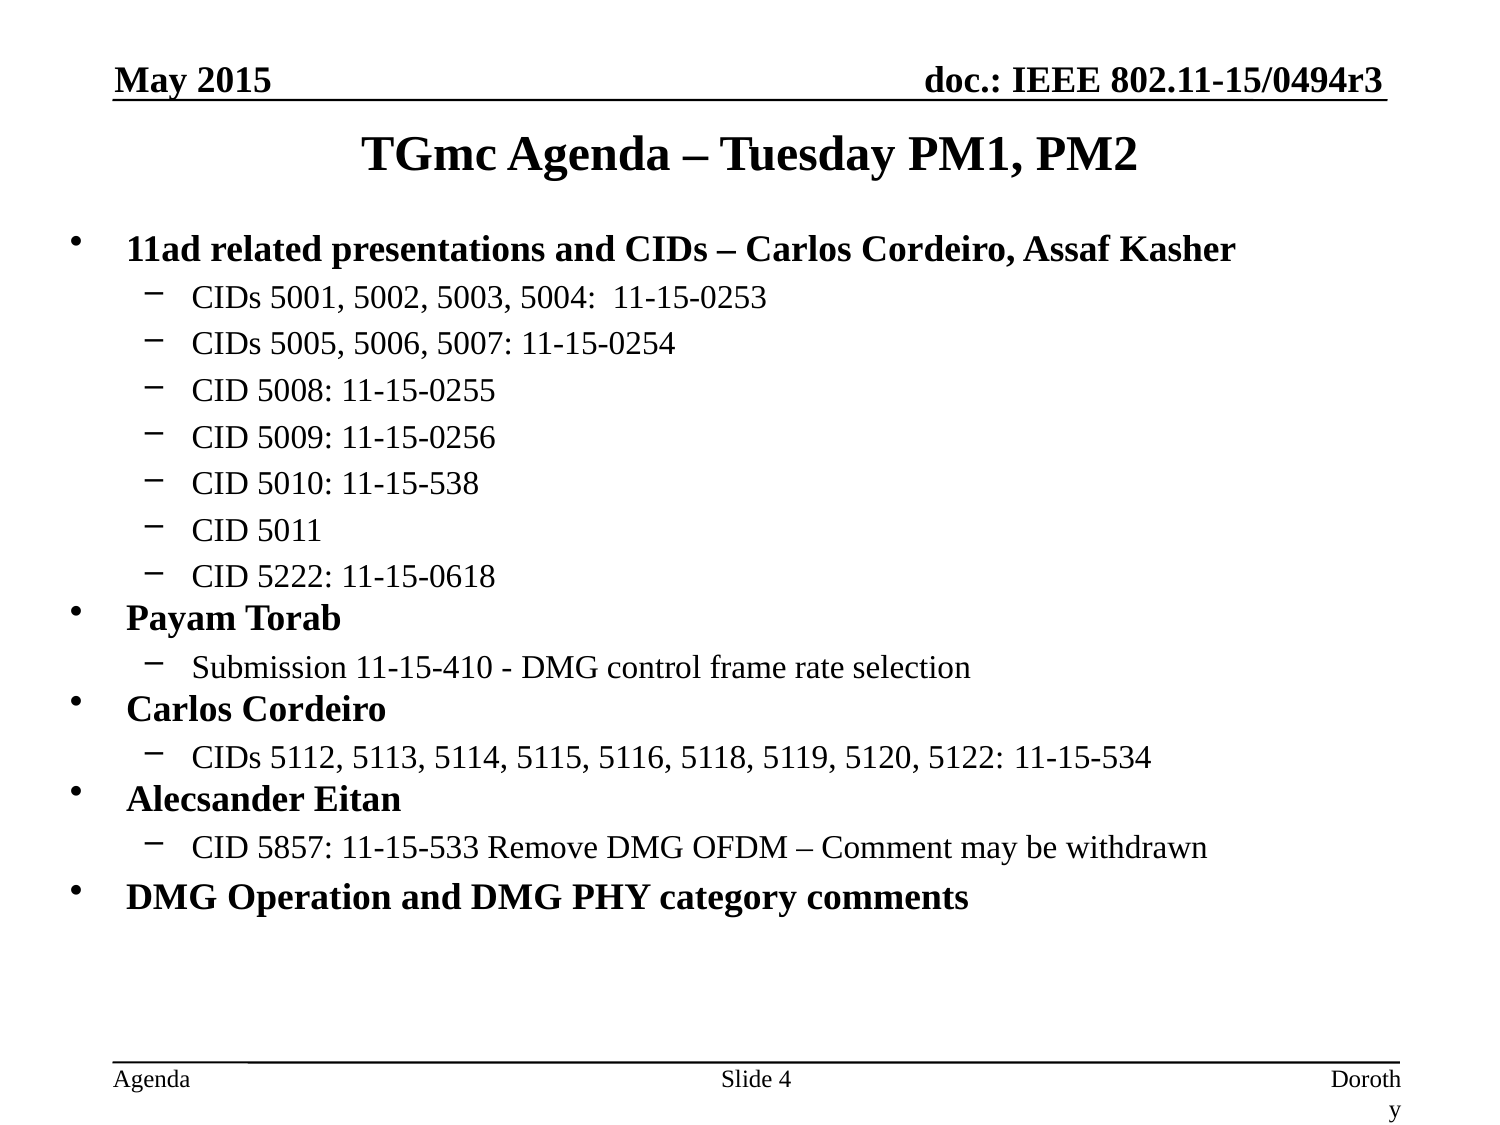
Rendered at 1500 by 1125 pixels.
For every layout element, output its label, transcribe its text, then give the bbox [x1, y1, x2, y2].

footer Dorothy Stanley, Aruba Networks [1325, 1062, 1402, 1093]
title TGmc Agenda – Tuesday PM1, PM2 [112, 112, 1388, 188]
text_box 11ad related presentations and CIDs – Carlos Cordeiro, Assaf Kasher CIDs 5001, 5002, 5003, 5004: 11-15-0253 CIDs 5005, 5006, 5007: 11-15-0254 CID 5008: 11-15-0255 CID 5009: 11-15-0256 CID 5010: 11-15-538 CID 5011 CID 5222: 11-15-0618 Payam Torab Submission 11-15-410 - DMG control frame rate selection Carlos Cordeiro CIDs 5112, 5113, 5114, 5115, 5116, 5118, 5119, 5120, 5122: 11-15-534 Alecsander Eitan CID 5857: 11-15-533 Remove DMG OFDM – Comment may be withdrawn DMG Operation and DMG PHY category comments [54, 224, 1413, 1038]
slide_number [114, 54, 425, 100]
slide_number Slide 4 [712, 1062, 800, 1093]
